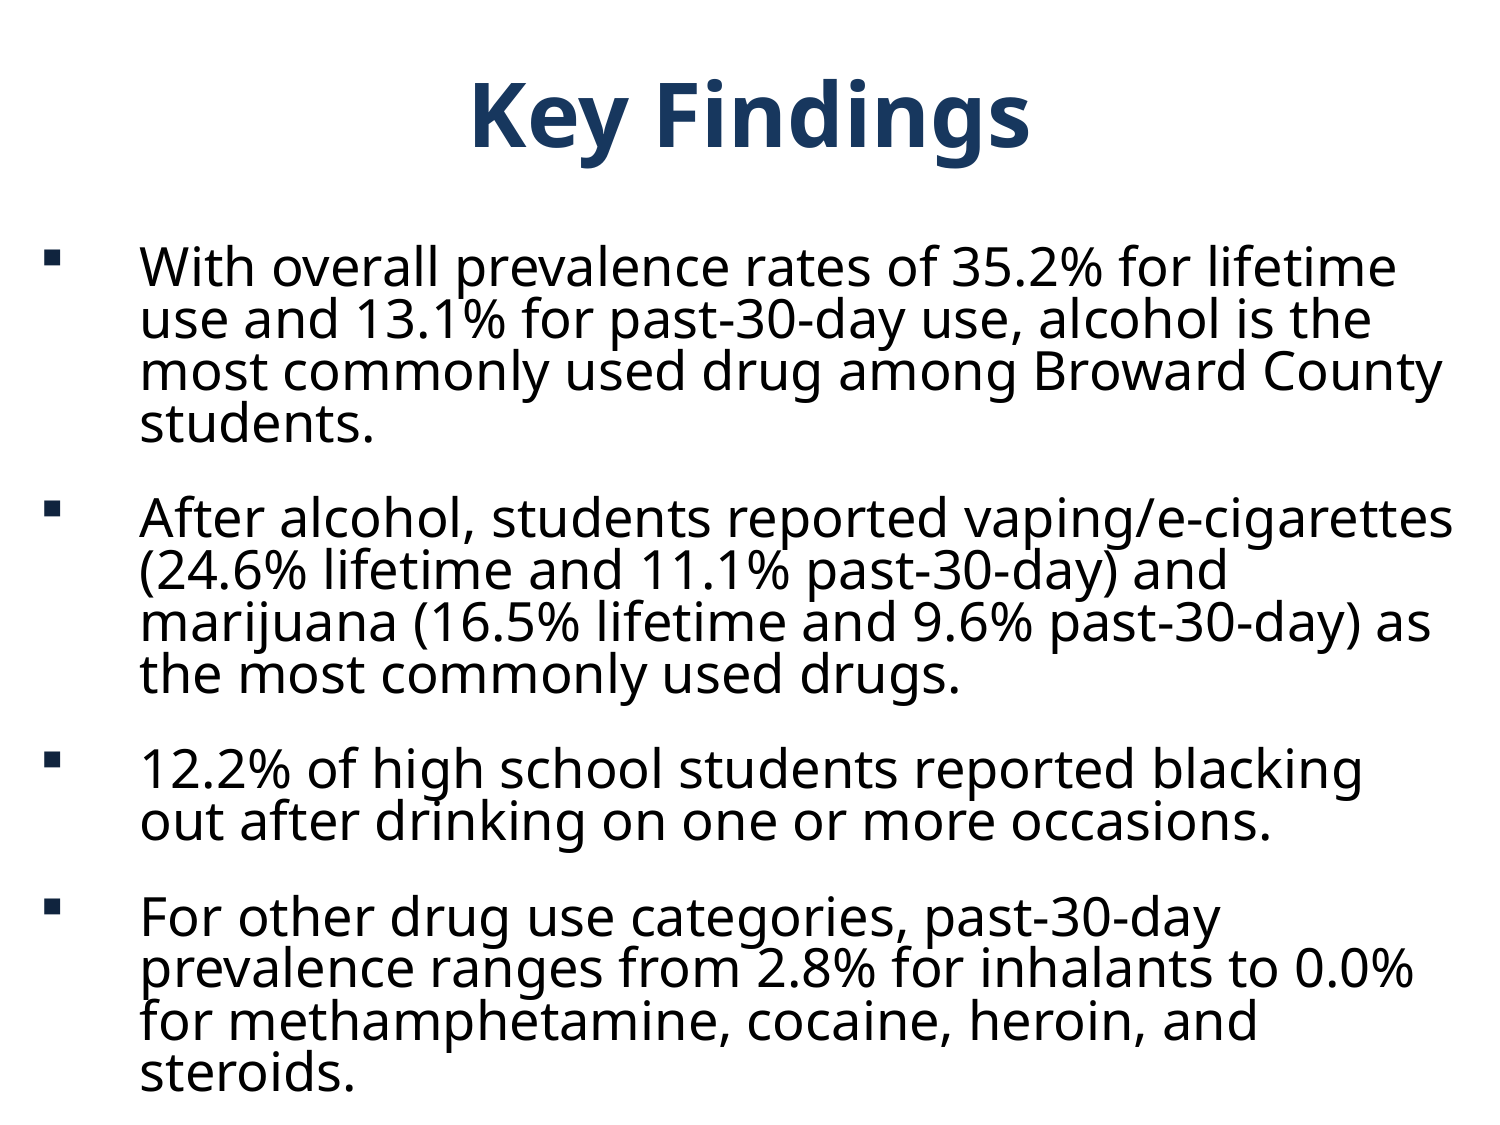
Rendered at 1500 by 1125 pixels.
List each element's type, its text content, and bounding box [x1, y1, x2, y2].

text_box Key Findings [37, 62, 1463, 174]
text_box With overall prevalence rates of 35.2% for lifetime use and 13.1% for past-30-day use, alcohol is the most commonly used drug among Broward County students. After alcohol, students reported vaping/e-cigarettes (24.6% lifetime and 11.1% past-30-day) and marijuana (16.5% lifetime and 9.6% past-30-day) as the most commonly used drugs. 12.2% of high school students reported blacking out after drinking on one or more occasions. For other drug use categories, past-30-day prevalence ranges from 2.8% for inhalants to 0.0% for methamphetamine, cocaine, heroin, and steroids. [24, 237, 1475, 963]
